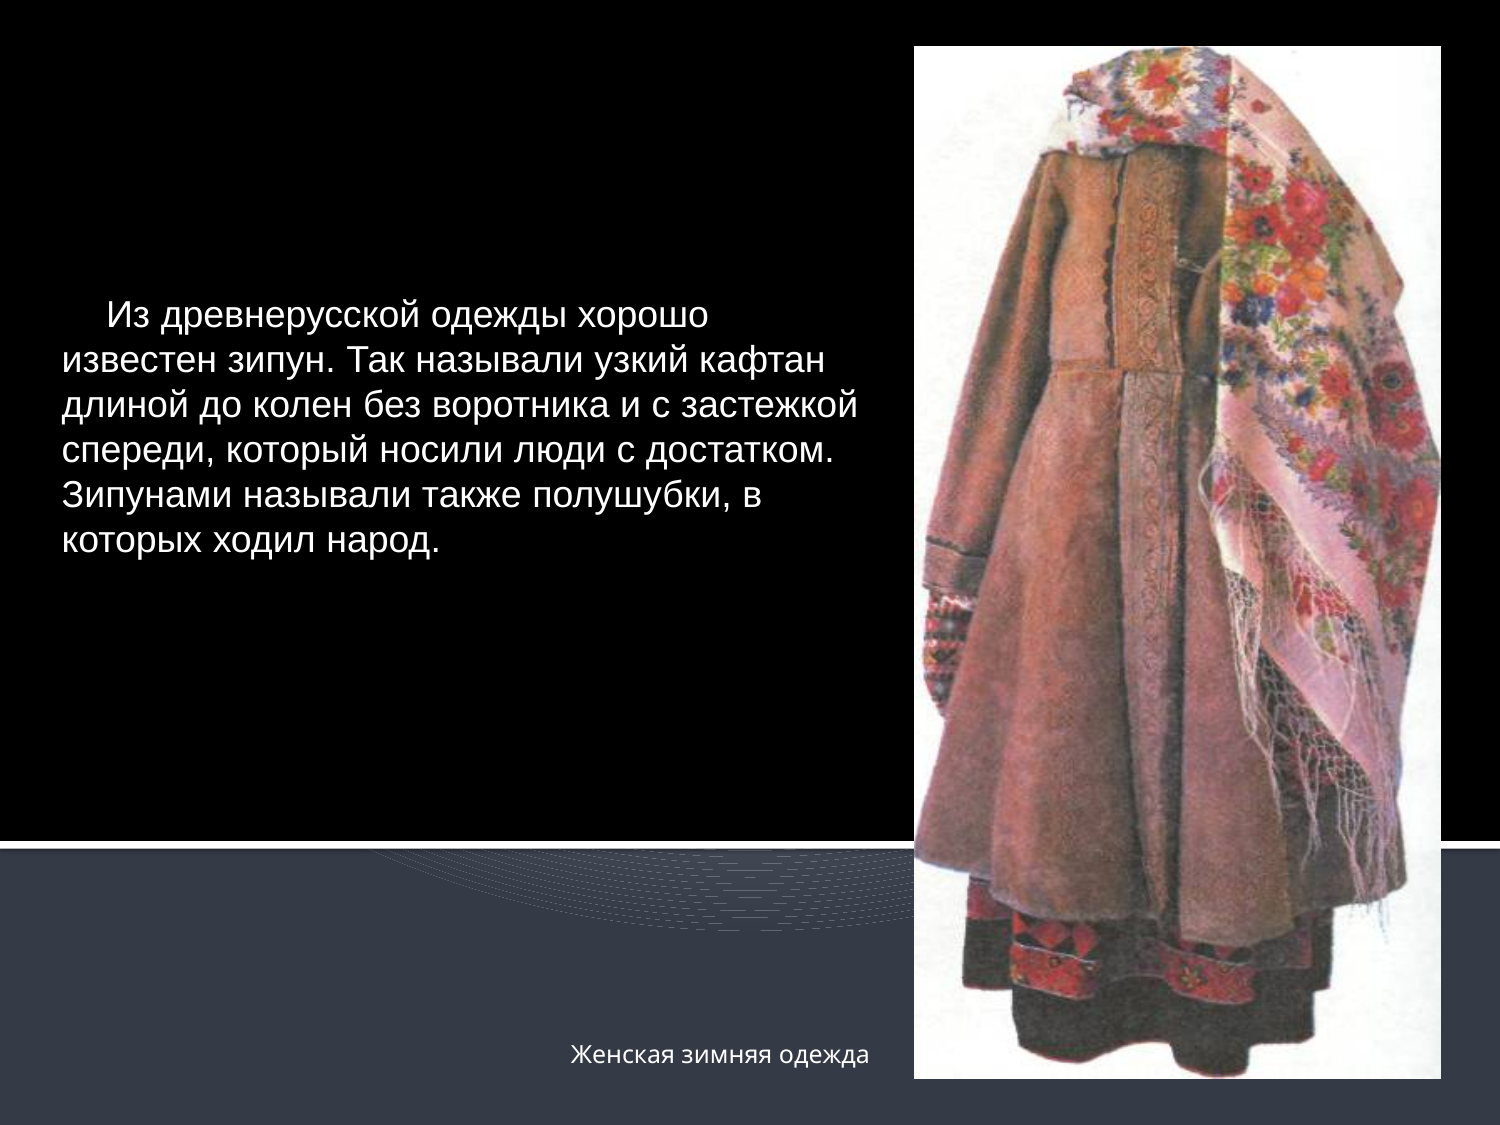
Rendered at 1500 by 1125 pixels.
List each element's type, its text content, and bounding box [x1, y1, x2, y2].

text_box Из древнерусской одежды хорошо известен зипун. Так называли узкий кафтан длиной до колен без воротника и с застежкой спереди, который носили люди с достатком. Зипунами называли также полушубки, в которых ходил народ. [46, 282, 879, 568]
text_box Женская зимняя одежда [527, 1031, 908, 1076]
picture [913, 46, 1441, 1079]
